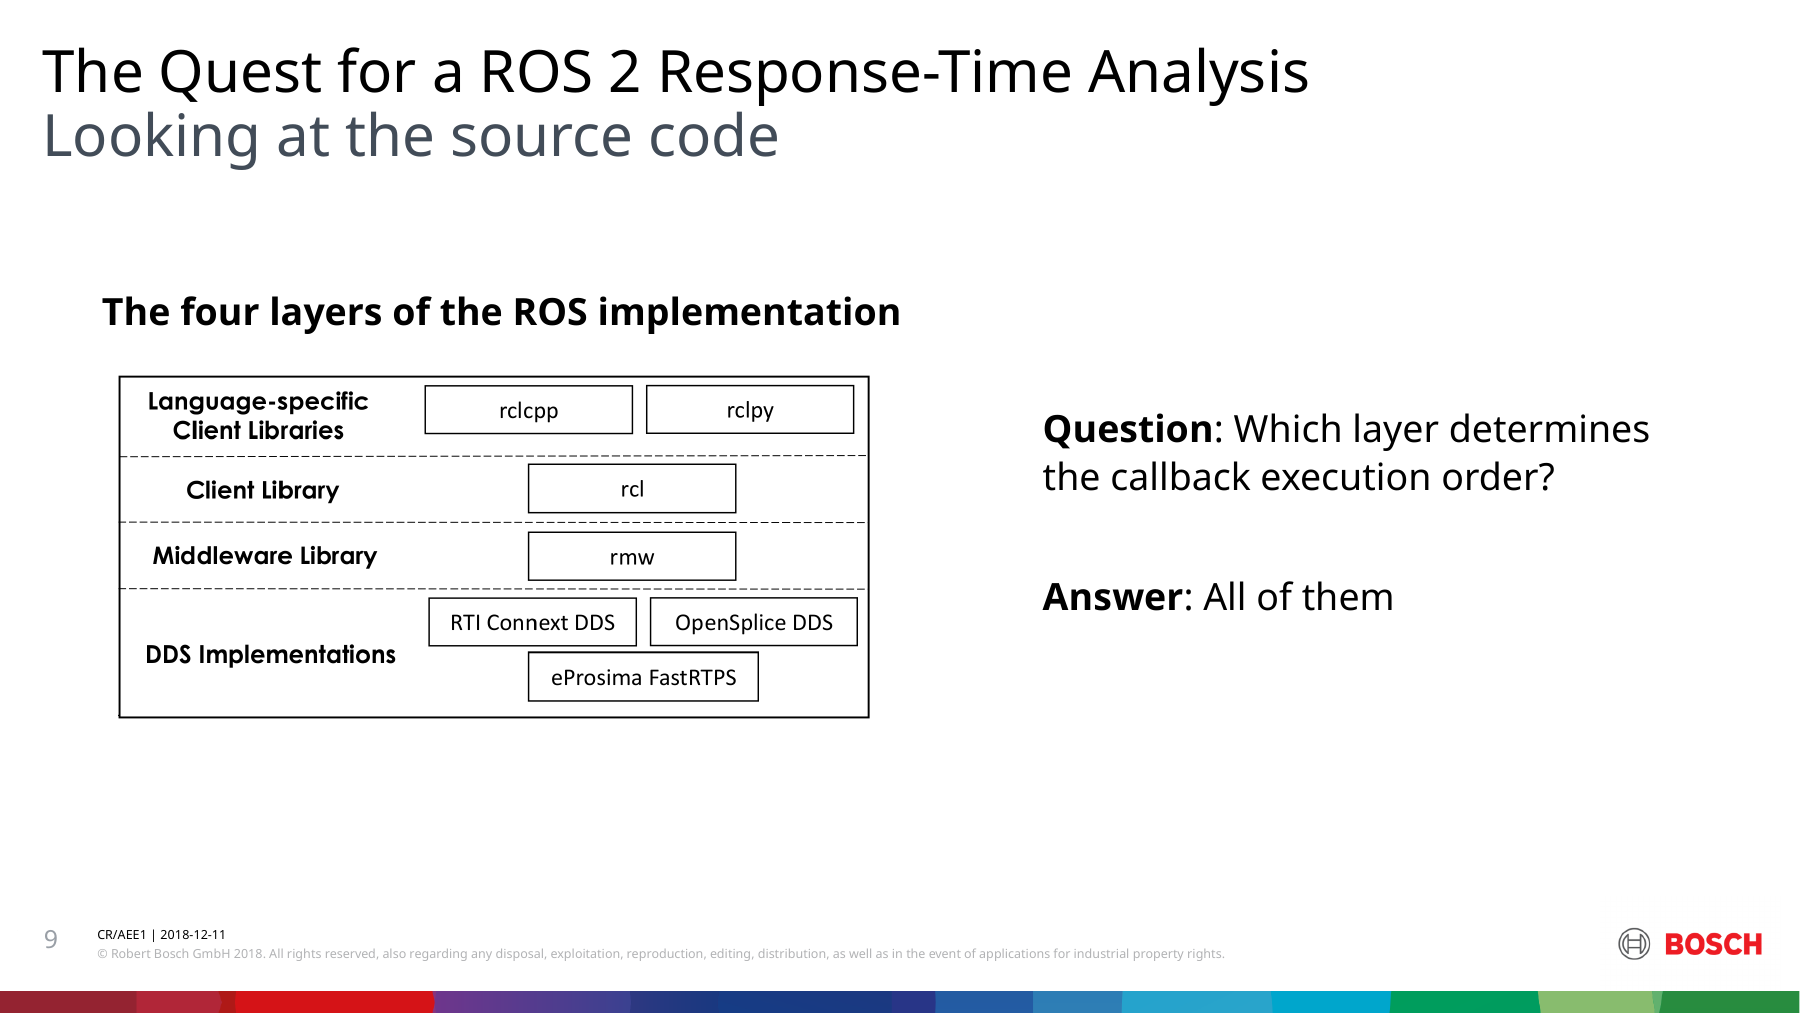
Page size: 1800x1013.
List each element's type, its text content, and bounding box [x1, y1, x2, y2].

slide_number 9 [43, 923, 92, 991]
text_box The four layers of the ROS implementation [101, 285, 903, 333]
title Looking at the source code [42, 107, 1757, 171]
picture [0, 905, 1272, 1013]
text_box Answer: All of them [1042, 570, 1402, 637]
list The Quest for a ROS 2 Response-Time Analysis [42, 42, 1757, 107]
picture [1390, 896, 1800, 1013]
picture [118, 368, 873, 724]
text_box Question: Which layer determines the callback execution order? [1042, 402, 1680, 509]
